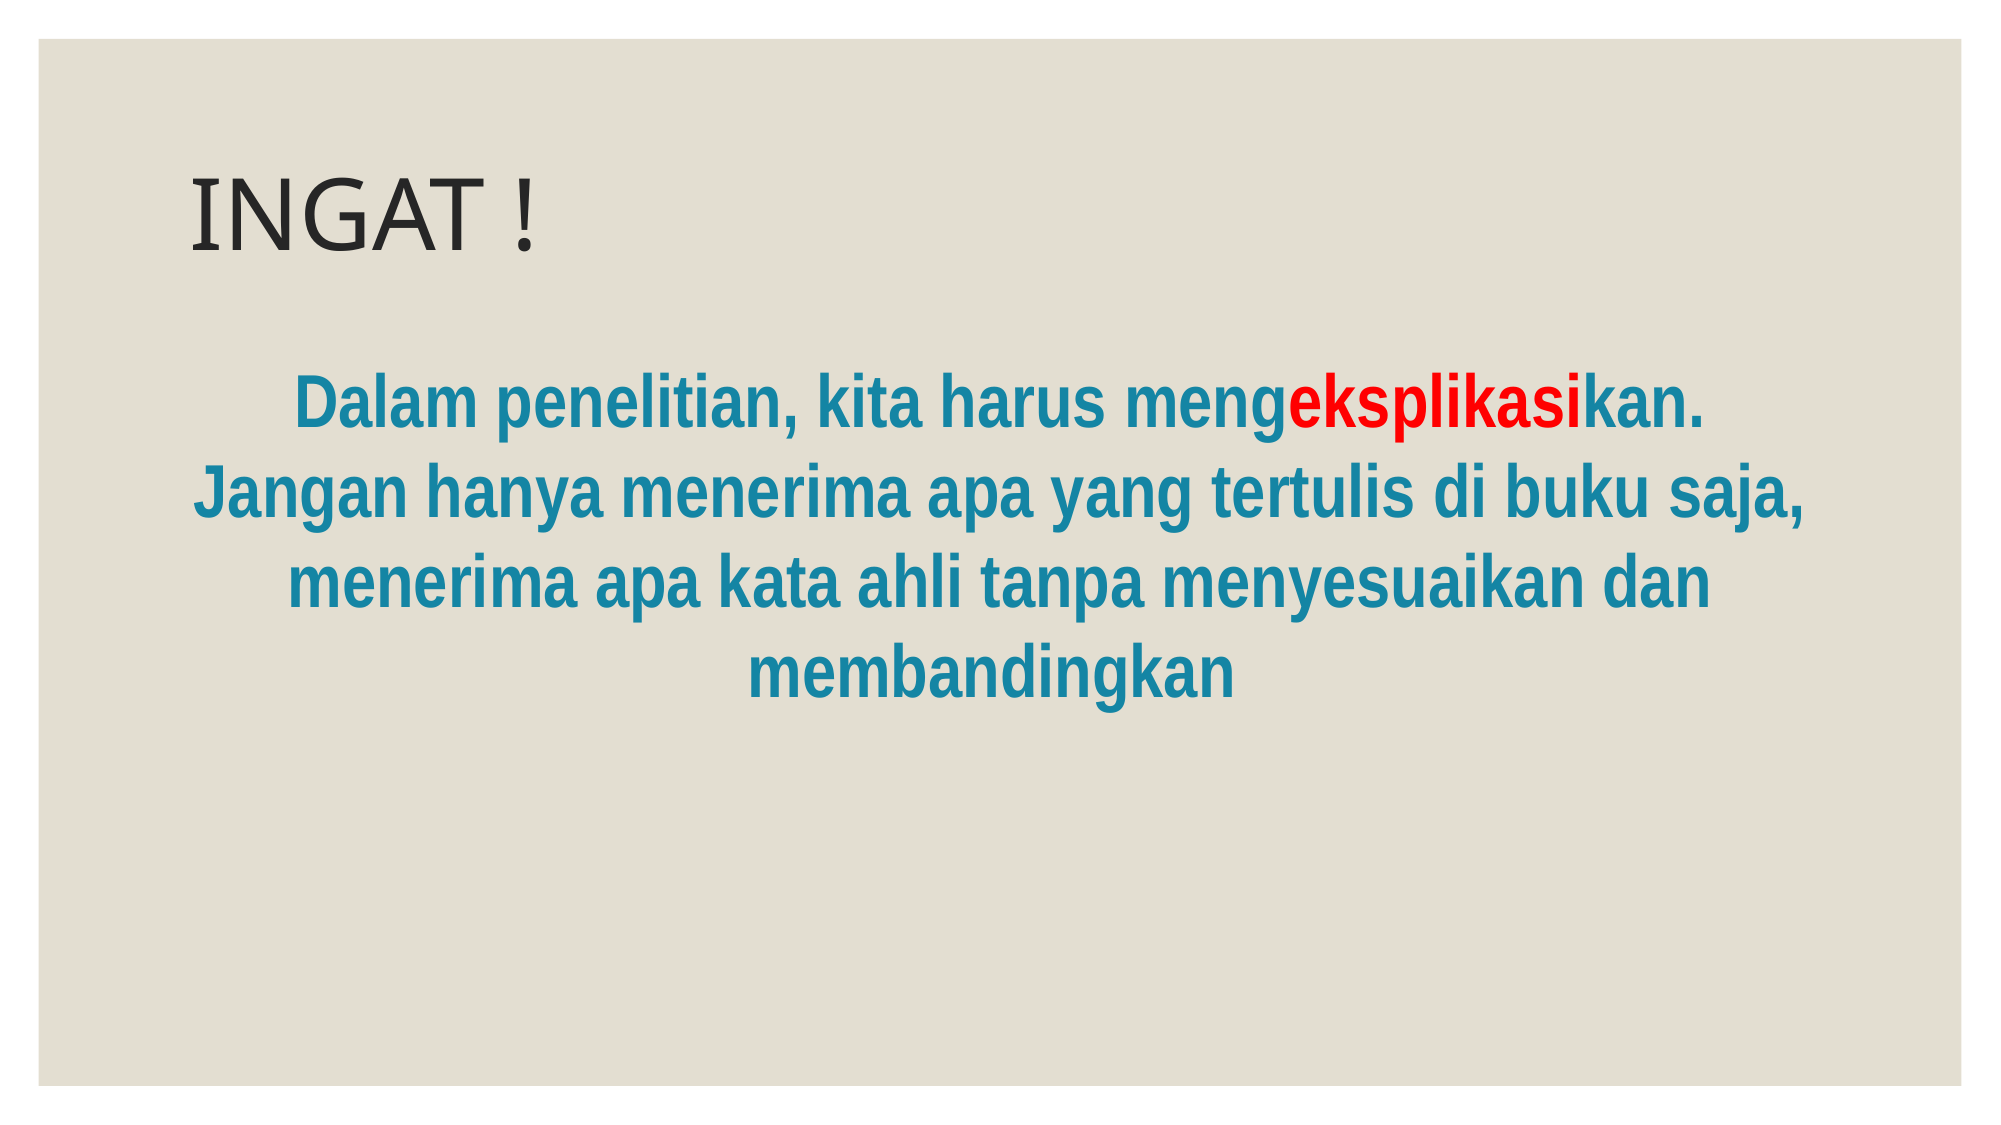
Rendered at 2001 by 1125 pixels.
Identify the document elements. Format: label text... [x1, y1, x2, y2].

title INGAT ! [174, 105, 1825, 331]
list Dalam penelitian, kita harus mengeksplikasikan. Jangan hanya menerima apa yang tertulis di buku saja, menerima apa kata ahli tanpa menyesuaikan dan membandingkan [174, 345, 1825, 990]
